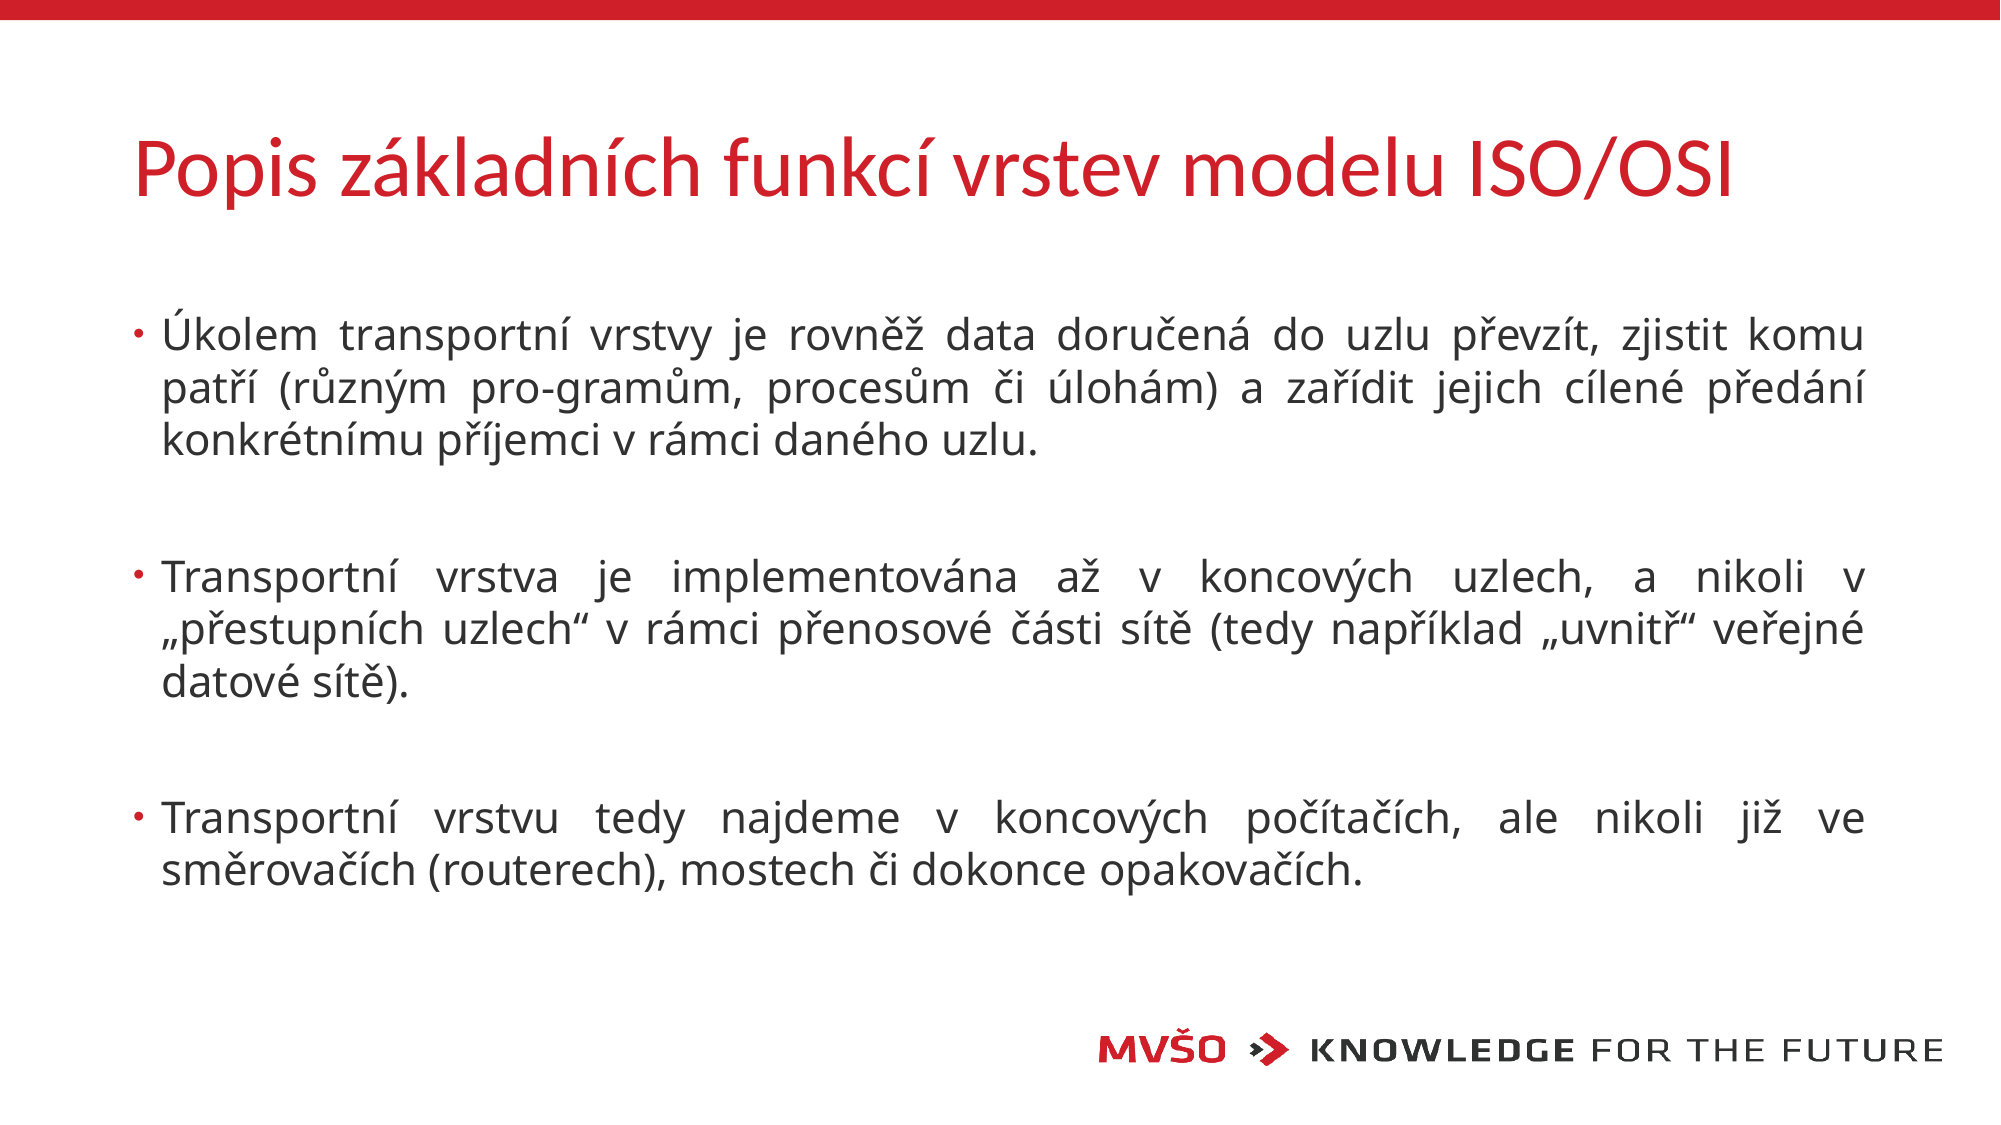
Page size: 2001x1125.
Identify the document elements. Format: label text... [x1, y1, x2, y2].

list Úkolem transportní vrstvy je rovněž data doručená do uzlu převzít, zjistit komu patří (různým pro-gramům, procesům či úlohám) a zařídit jejich cílené předání konkrétnímu příjemci v rámci daného uzlu. Transportní vrstva je implementována až v koncových uzlech, a nikoli v „přestupních uzlech“ v rámci přenosové části sítě (tedy například „uvnitř“ veřejné datové sítě). Transportní vrstvu tedy najdeme v koncových počítačích, ale nikoli již ve směrovačích (routerech), mostech či dokonce opakovačích. [118, 299, 1882, 969]
picture [1099, 1028, 1942, 1066]
title Popis základních funkcí vrstev modelu ISO/OSI [118, 59, 1882, 278]
